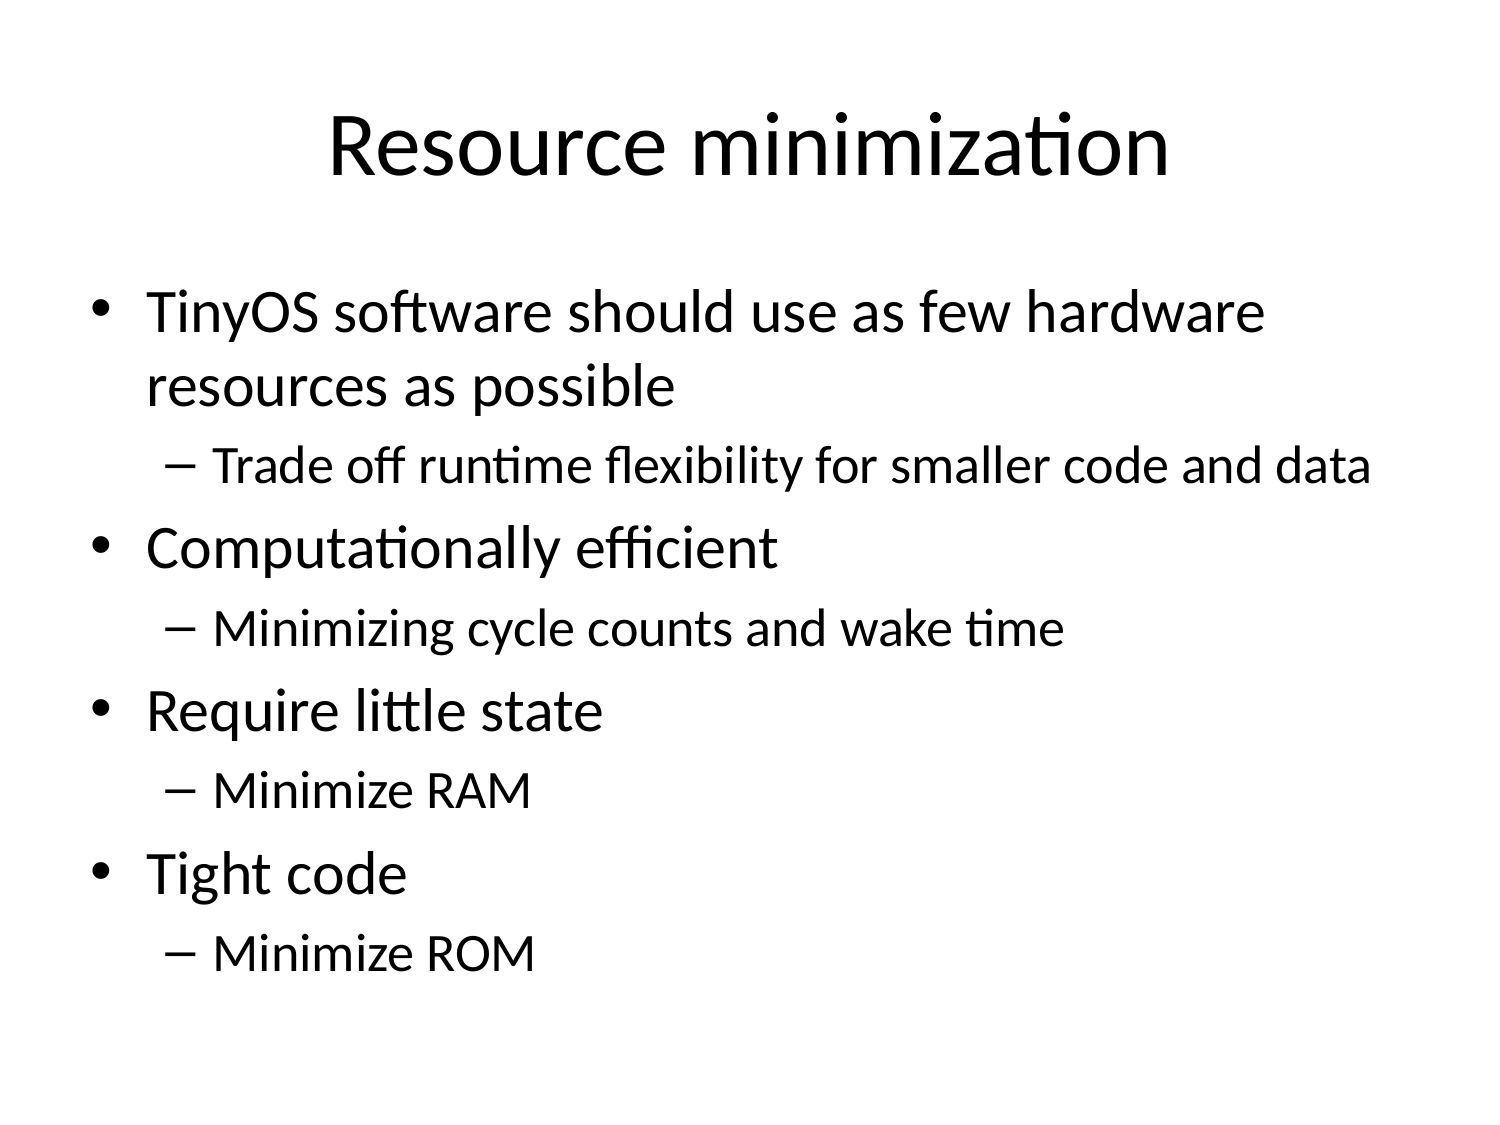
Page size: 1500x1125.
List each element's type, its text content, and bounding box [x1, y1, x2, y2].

list TinyOS software should use as few hardware resources as possible Trade off runtime flexibility for smaller code and data Computationally efficient Minimizing cycle counts and wake time Require little state Minimize RAM Tight code Minimize ROM [75, 262, 1425, 1005]
title Resource minimization [75, 45, 1425, 233]
